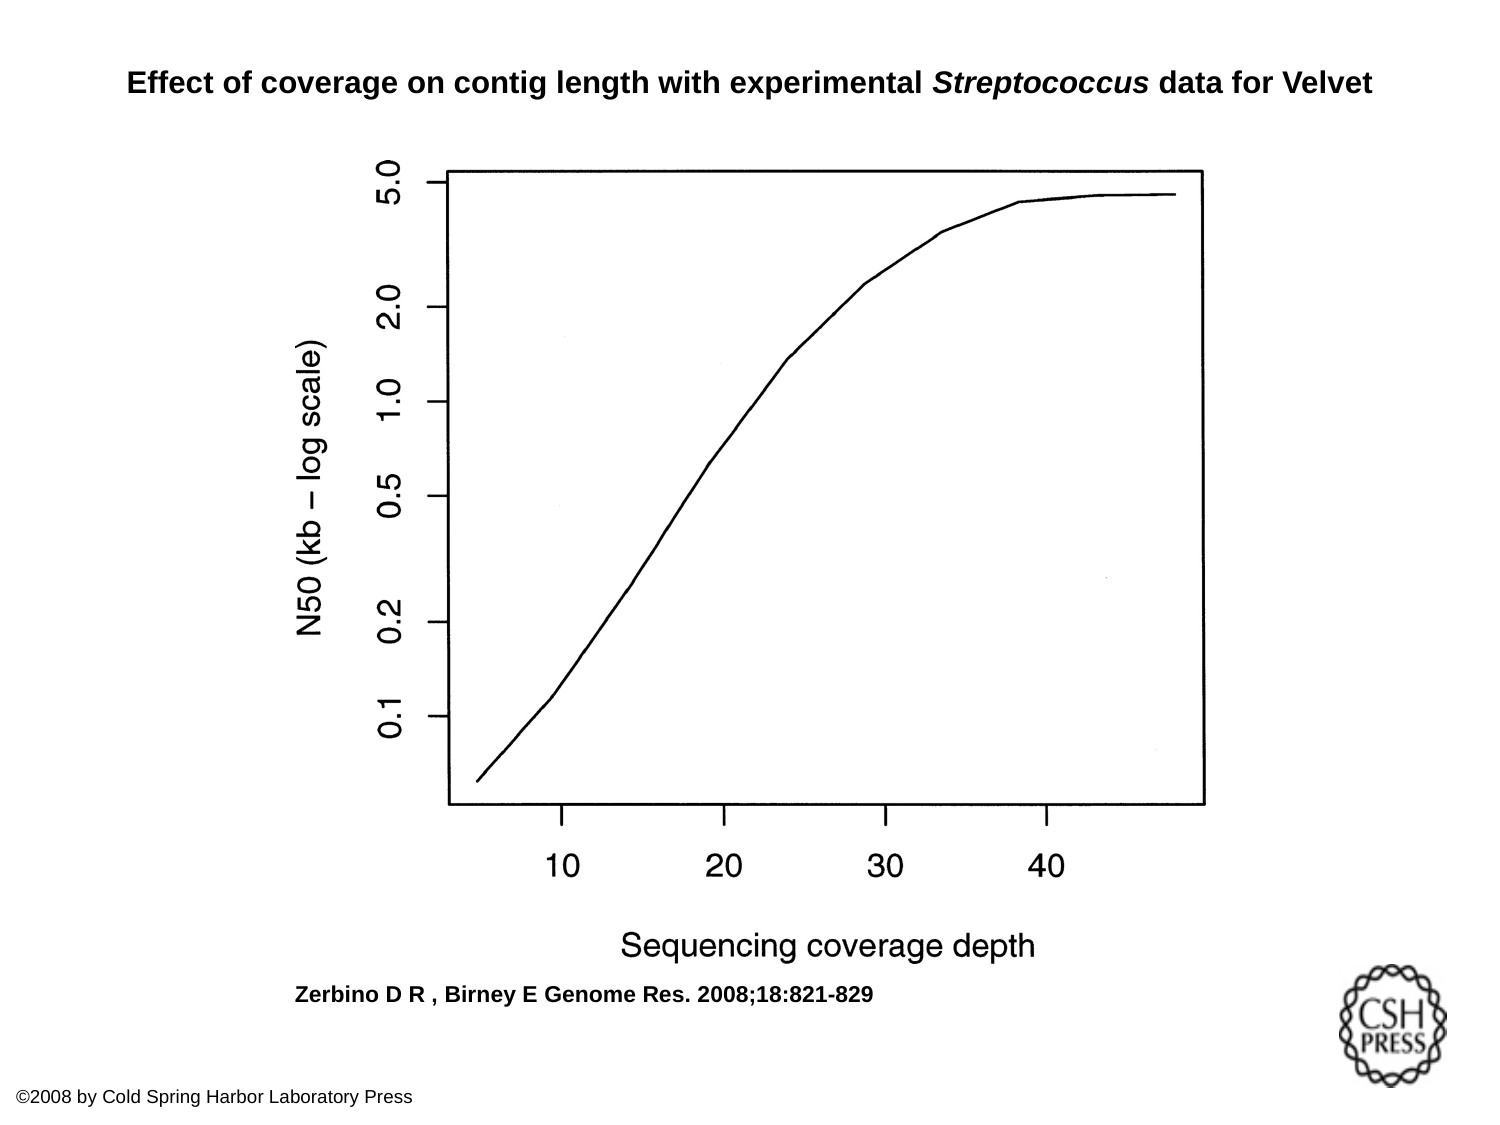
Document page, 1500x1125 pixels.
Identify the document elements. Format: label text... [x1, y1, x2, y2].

text_box Zerbino D R , Birney E Genome Res. 2008;18:821-829 [295, 979, 938, 1018]
text_box ©2008 by Cold Spring Harbor Laboratory Press [16, 1084, 825, 1125]
picture [1338, 963, 1447, 1088]
text_box Effect of coverage on contig length with experimental Streptococcus data for Velvet [53, 62, 1447, 131]
picture [294, 160, 1206, 964]
